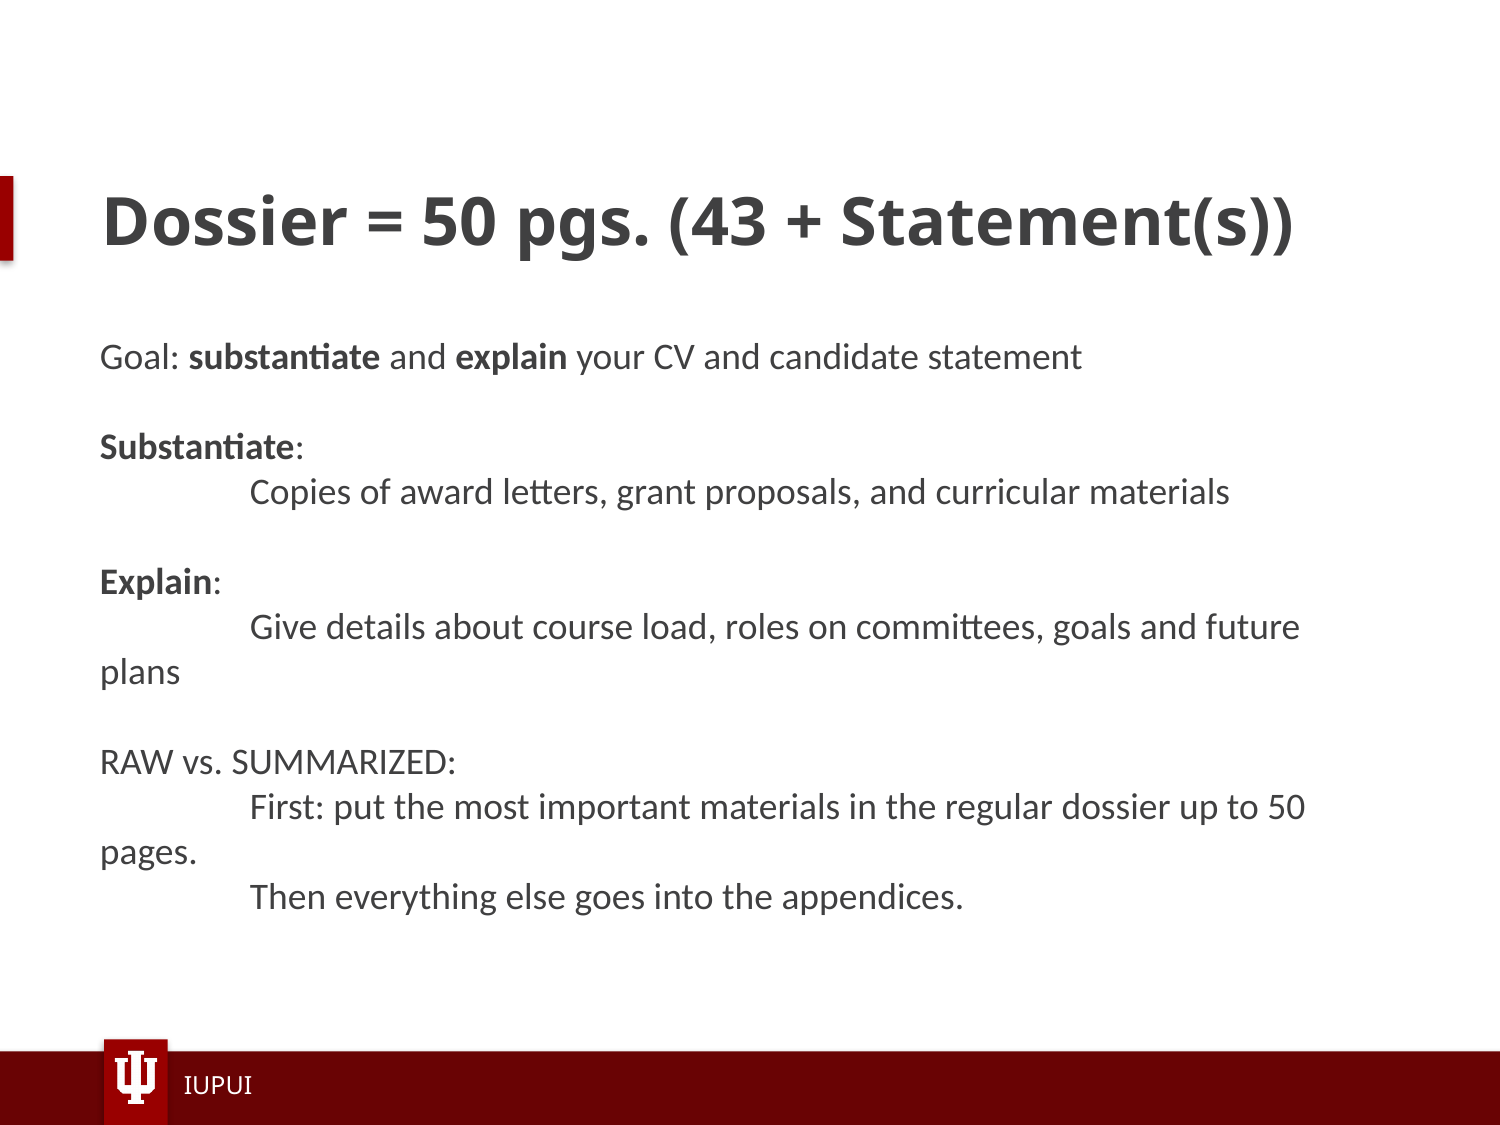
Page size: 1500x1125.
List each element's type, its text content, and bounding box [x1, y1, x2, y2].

title Dossier = 50 pgs. (43 + Statement(s)) [86, 166, 1400, 271]
list Goal: substantiate and explain your CV and candidate statement Substantiate: Copies of award letters, grant proposals, and curricular materials Explain: Give details about course load, roles on committees, goals and future plans RAW vs. SUMMARIZED: First: put the most important materials in the regular dossier up to 50 pages. Then everything else goes into the appendices. [85, 324, 1400, 1000]
